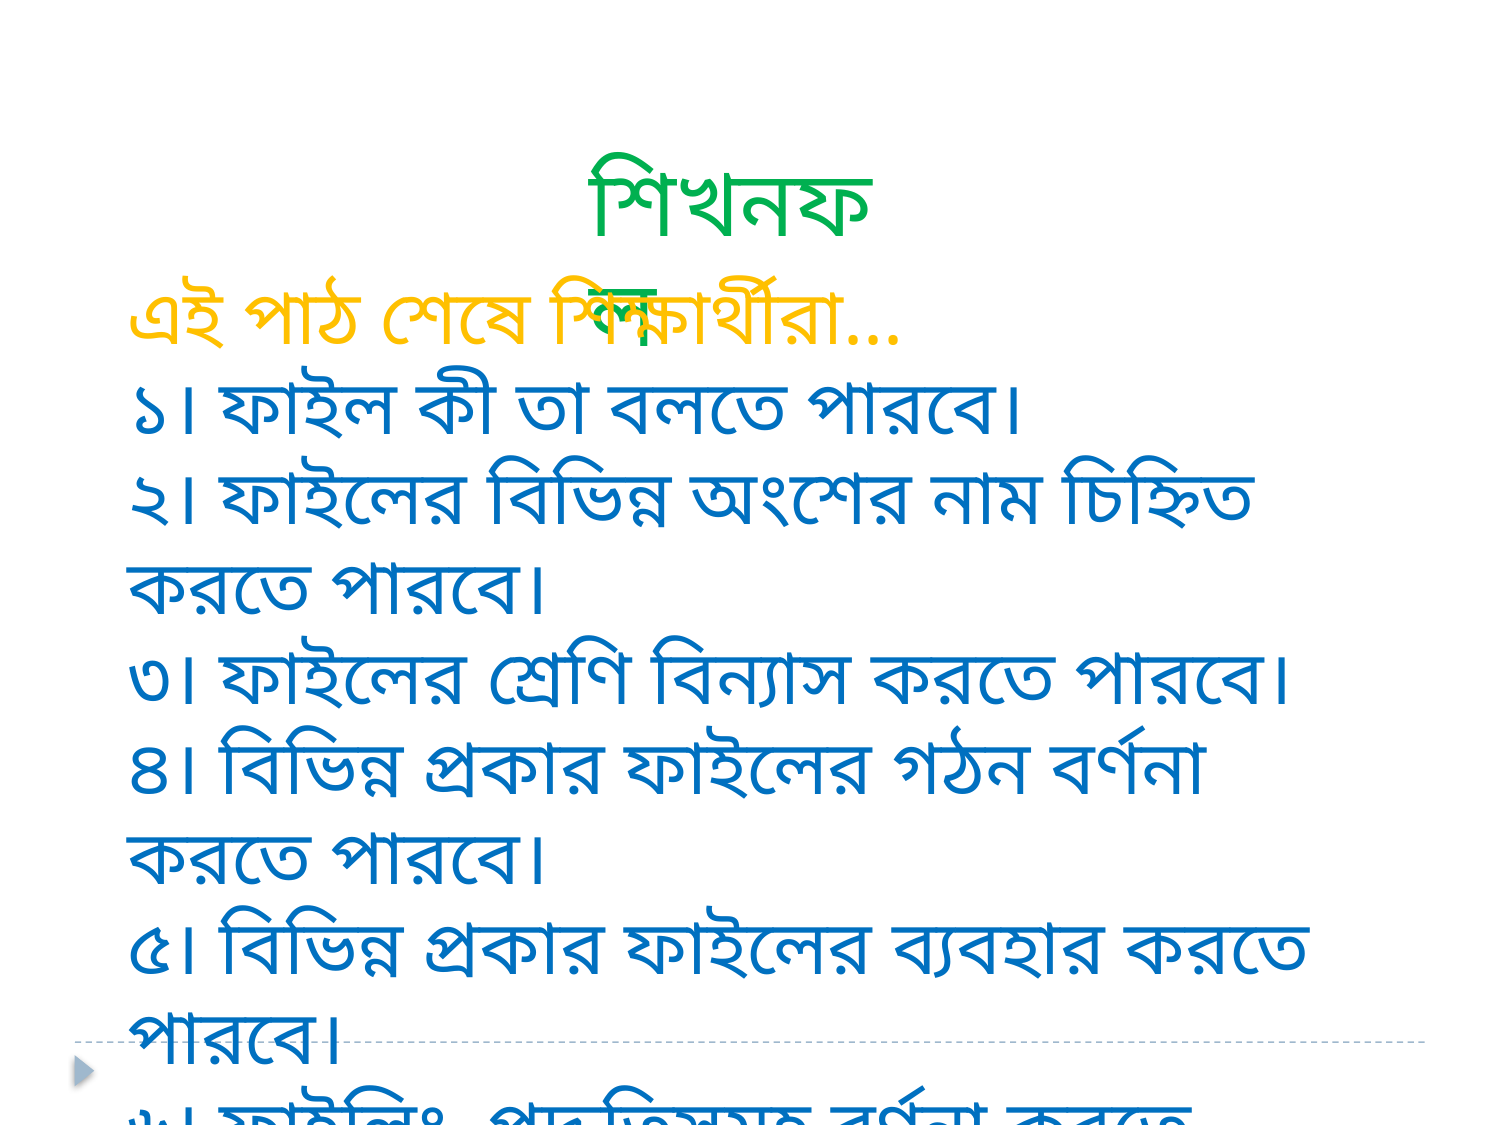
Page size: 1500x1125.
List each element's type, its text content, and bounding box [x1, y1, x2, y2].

text_box এই পাঠ শেষে শিক্ষার্থীরা... ১। ফাইল কী তা বলতে পারবে। ২। ফাইলের বিভিন্ন অংশের নাম চিহ্নিত করতে পারবে। ৩। ফাইলের শ্রেণি বিন্যাস করতে পারবে। ৪। বিভিন্ন প্রকার ফাইলের গঠন বর্ণনা করতে পারবে। ৫। বিভিন্ন প্রকার ফাইলের ব্যবহার করতে পারবে। ৬। ফাইলিং পদ্ধতিসমূহ বর্ণনা করতে পারবে। [112, 262, 1413, 1125]
text_box শিখনফল [574, 137, 888, 262]
